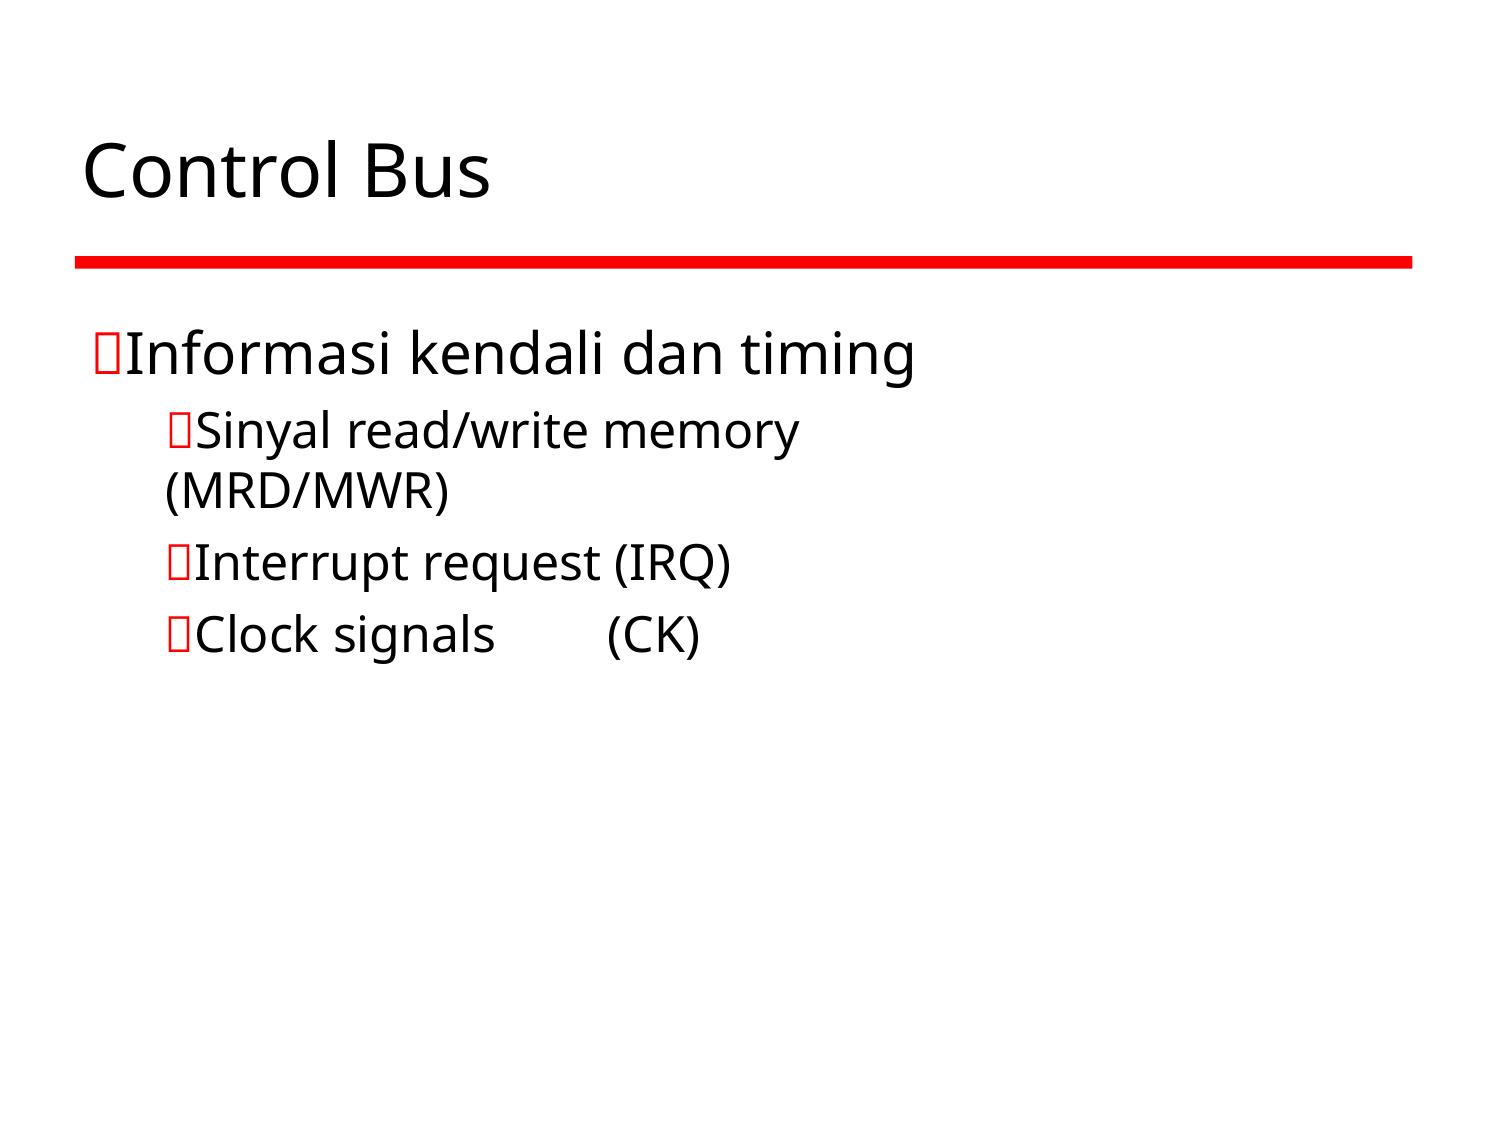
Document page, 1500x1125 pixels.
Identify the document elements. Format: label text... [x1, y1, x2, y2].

text_box Informasi kendali dan timing Sinyal read/write memory (MRD/MWR) Interrupt request (IRQ) Clock signals (CK) [87, 300, 1080, 663]
title Control Bus [79, 120, 563, 311]
